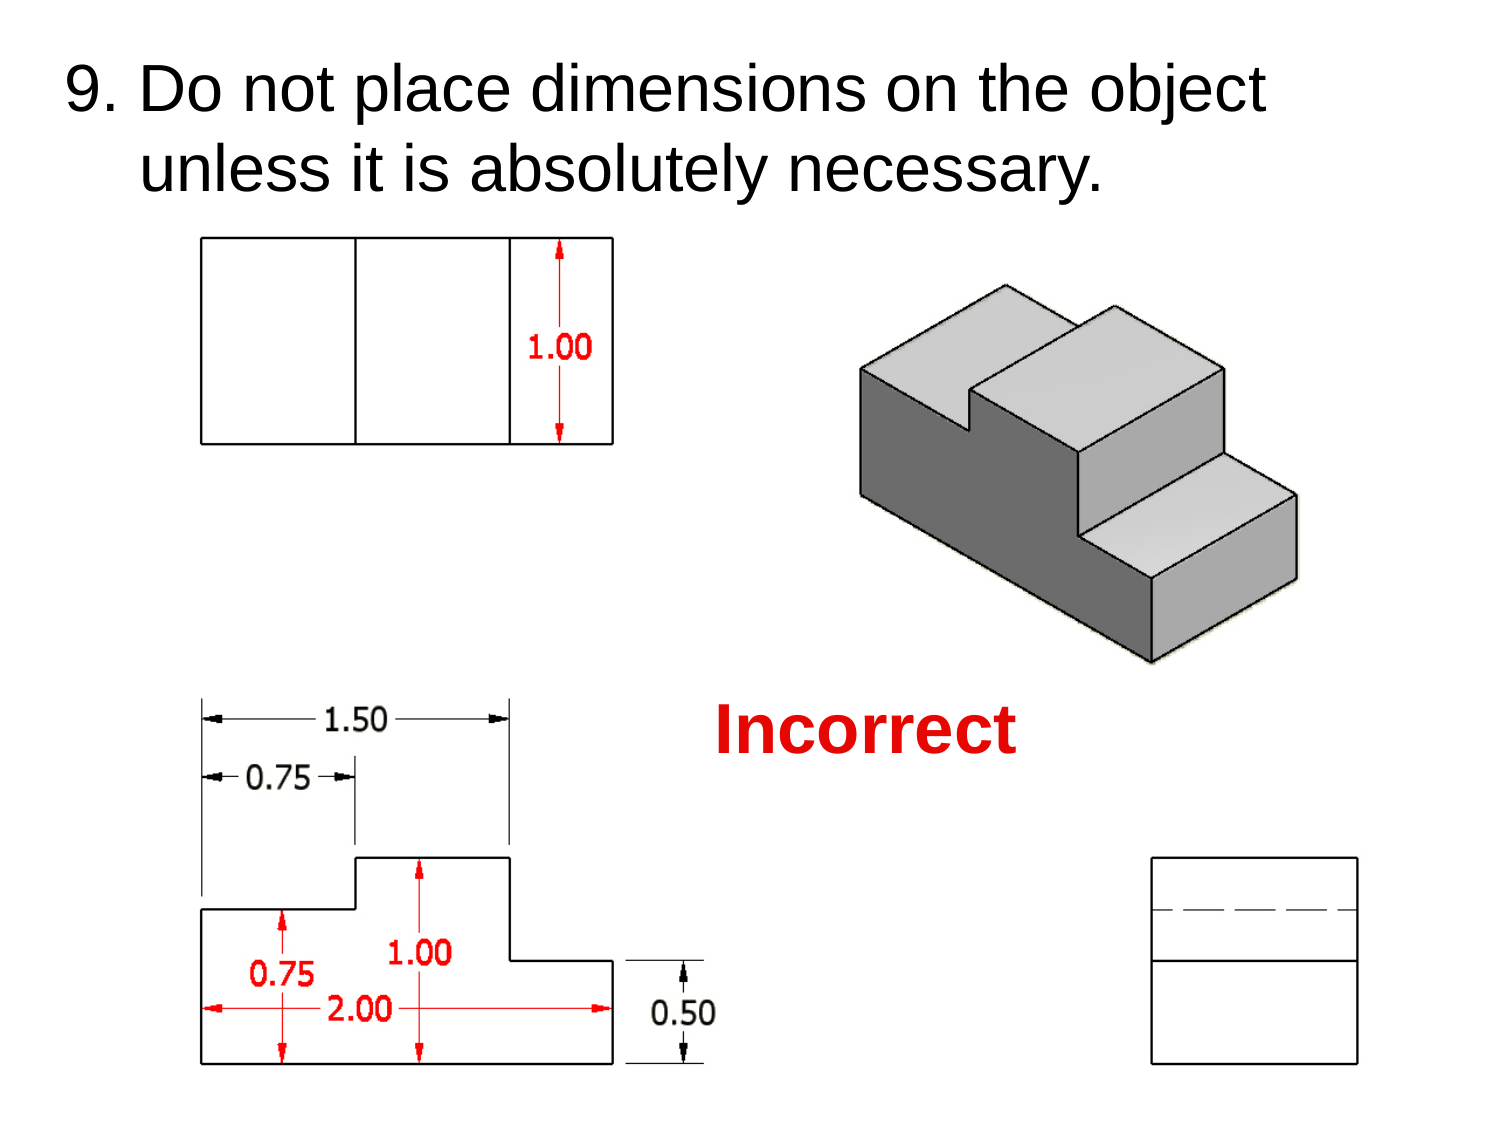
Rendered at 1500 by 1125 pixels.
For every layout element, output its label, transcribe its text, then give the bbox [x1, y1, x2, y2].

picture [74, 224, 1376, 1077]
text_box 9. Do not place dimensions on the object unless it is absolutely necessary. [50, 37, 1425, 213]
